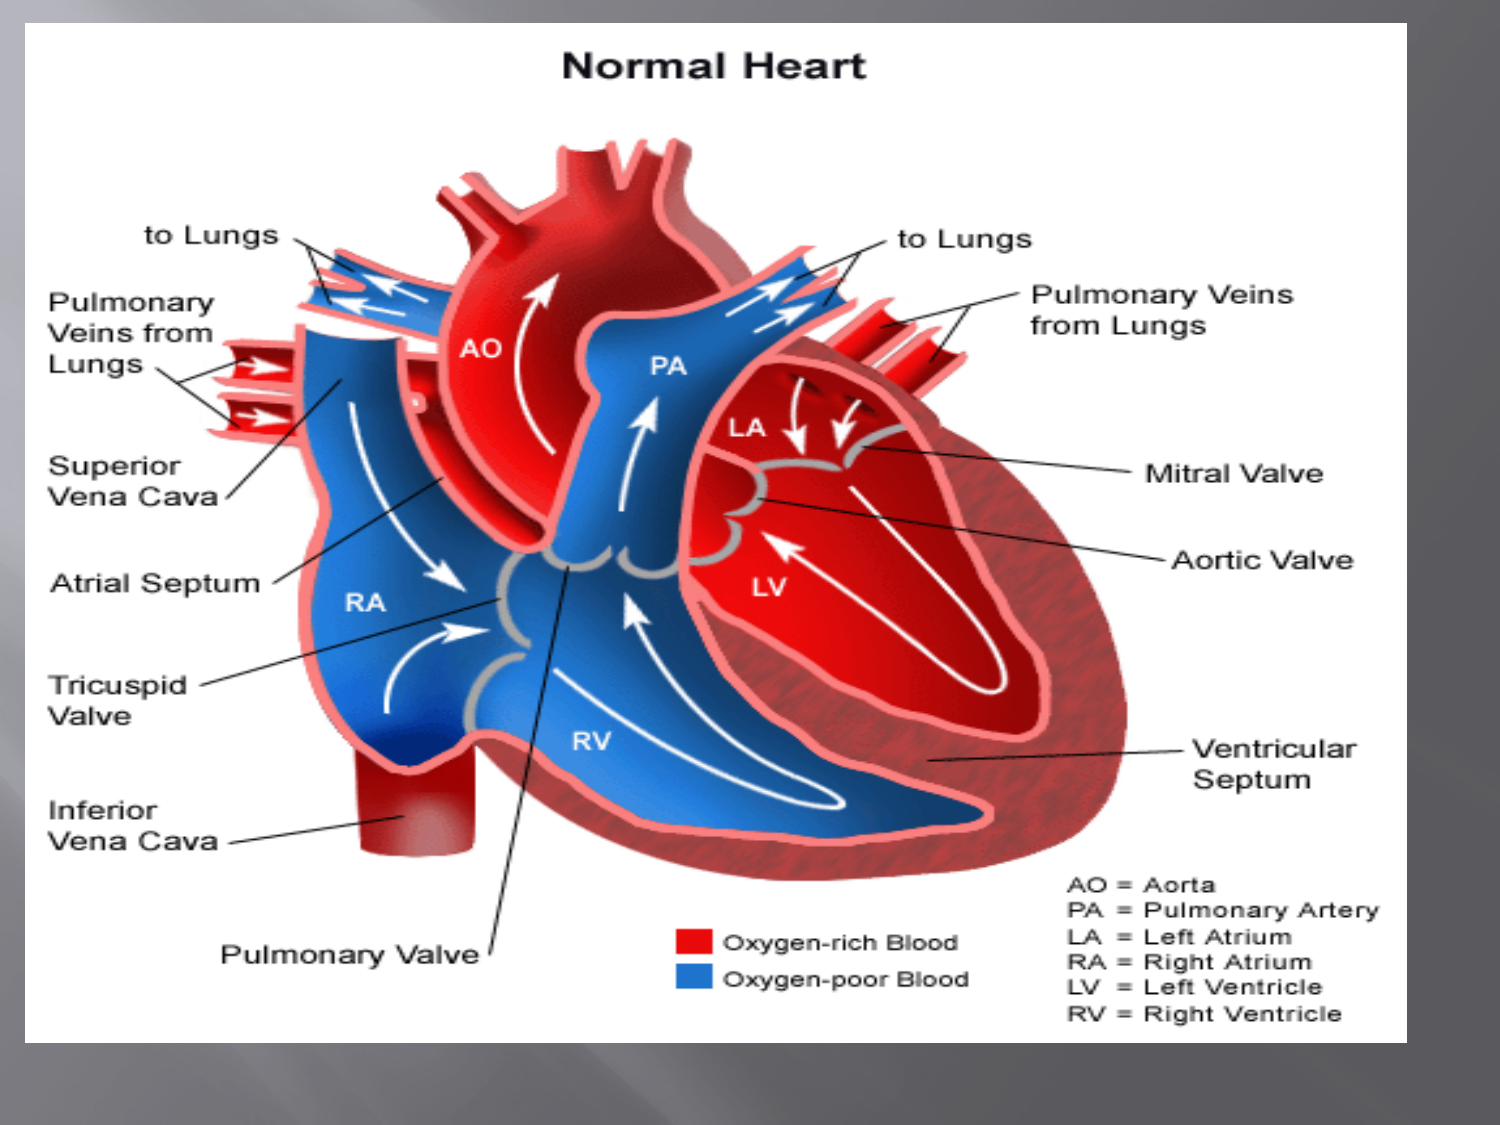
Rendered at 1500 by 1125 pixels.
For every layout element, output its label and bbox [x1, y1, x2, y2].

picture [25, 23, 1407, 1044]
